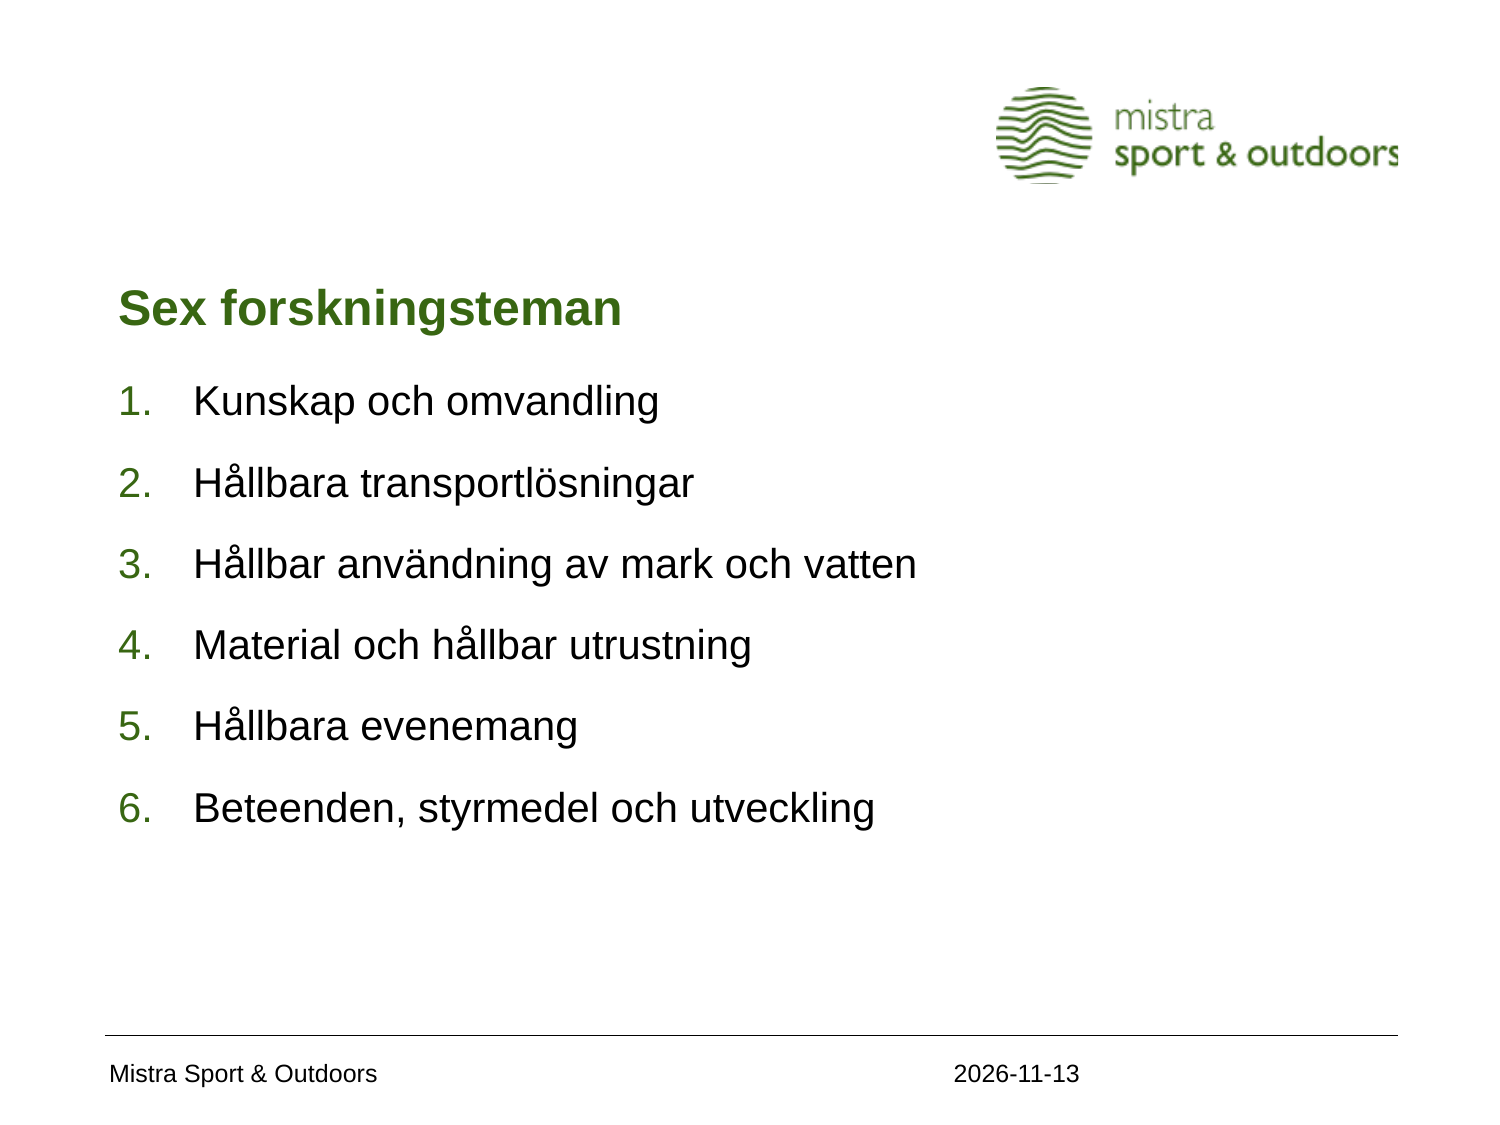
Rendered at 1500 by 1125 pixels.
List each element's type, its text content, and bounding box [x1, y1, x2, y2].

title Sex forskningsteman [103, 252, 1397, 360]
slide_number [947, 1042, 1136, 1102]
list Kunskap och omvandling Hållbara transportlösningar Hållbar användning av mark och vatten Material och hållbar utrustning Hållbara evenemang Beteenden, styrmedel och utveckling [103, 366, 1318, 1014]
